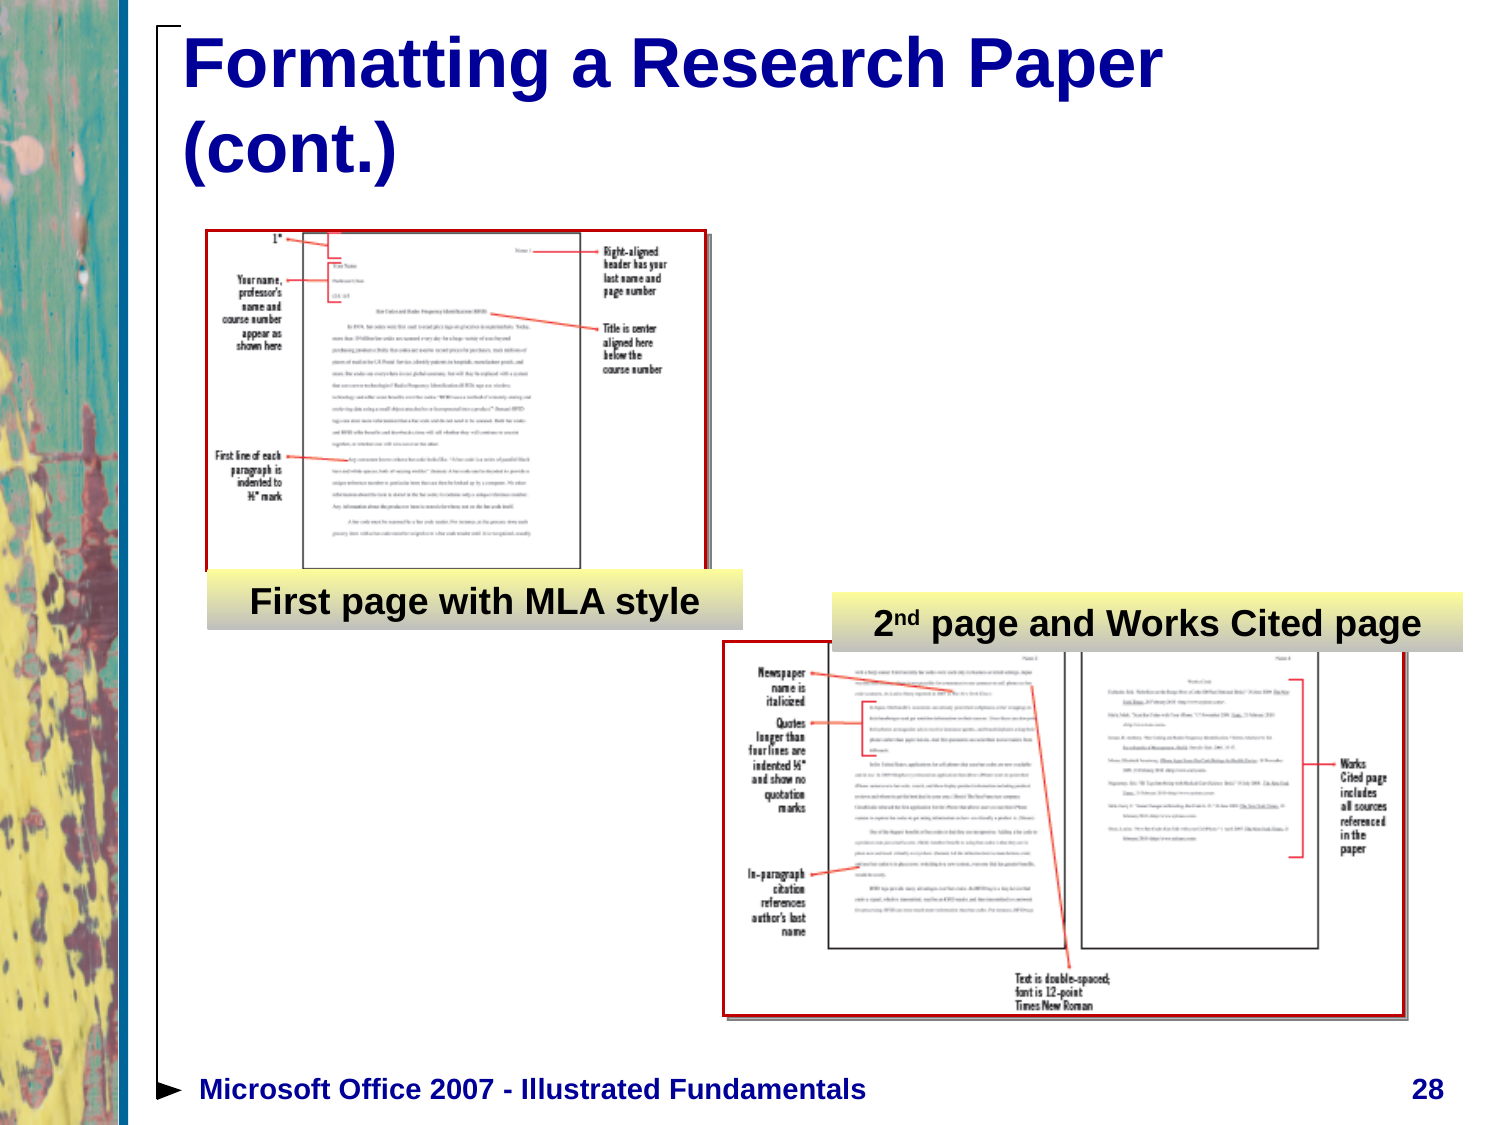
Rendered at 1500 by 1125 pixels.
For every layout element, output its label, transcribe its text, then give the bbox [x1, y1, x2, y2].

slide_number 28 [1356, 1062, 1460, 1105]
picture [207, 231, 705, 570]
text_box 2nd page and Works Cited page [832, 592, 1463, 652]
footer Microsoft Office 2007 - Illustrated Fundamentals [183, 1062, 1147, 1125]
text_box First page with MLA style [207, 569, 743, 630]
title Formatting a Research Paper (cont.) [166, 56, 1359, 147]
picture [724, 642, 1403, 1015]
picture [0, 0, 118, 1125]
